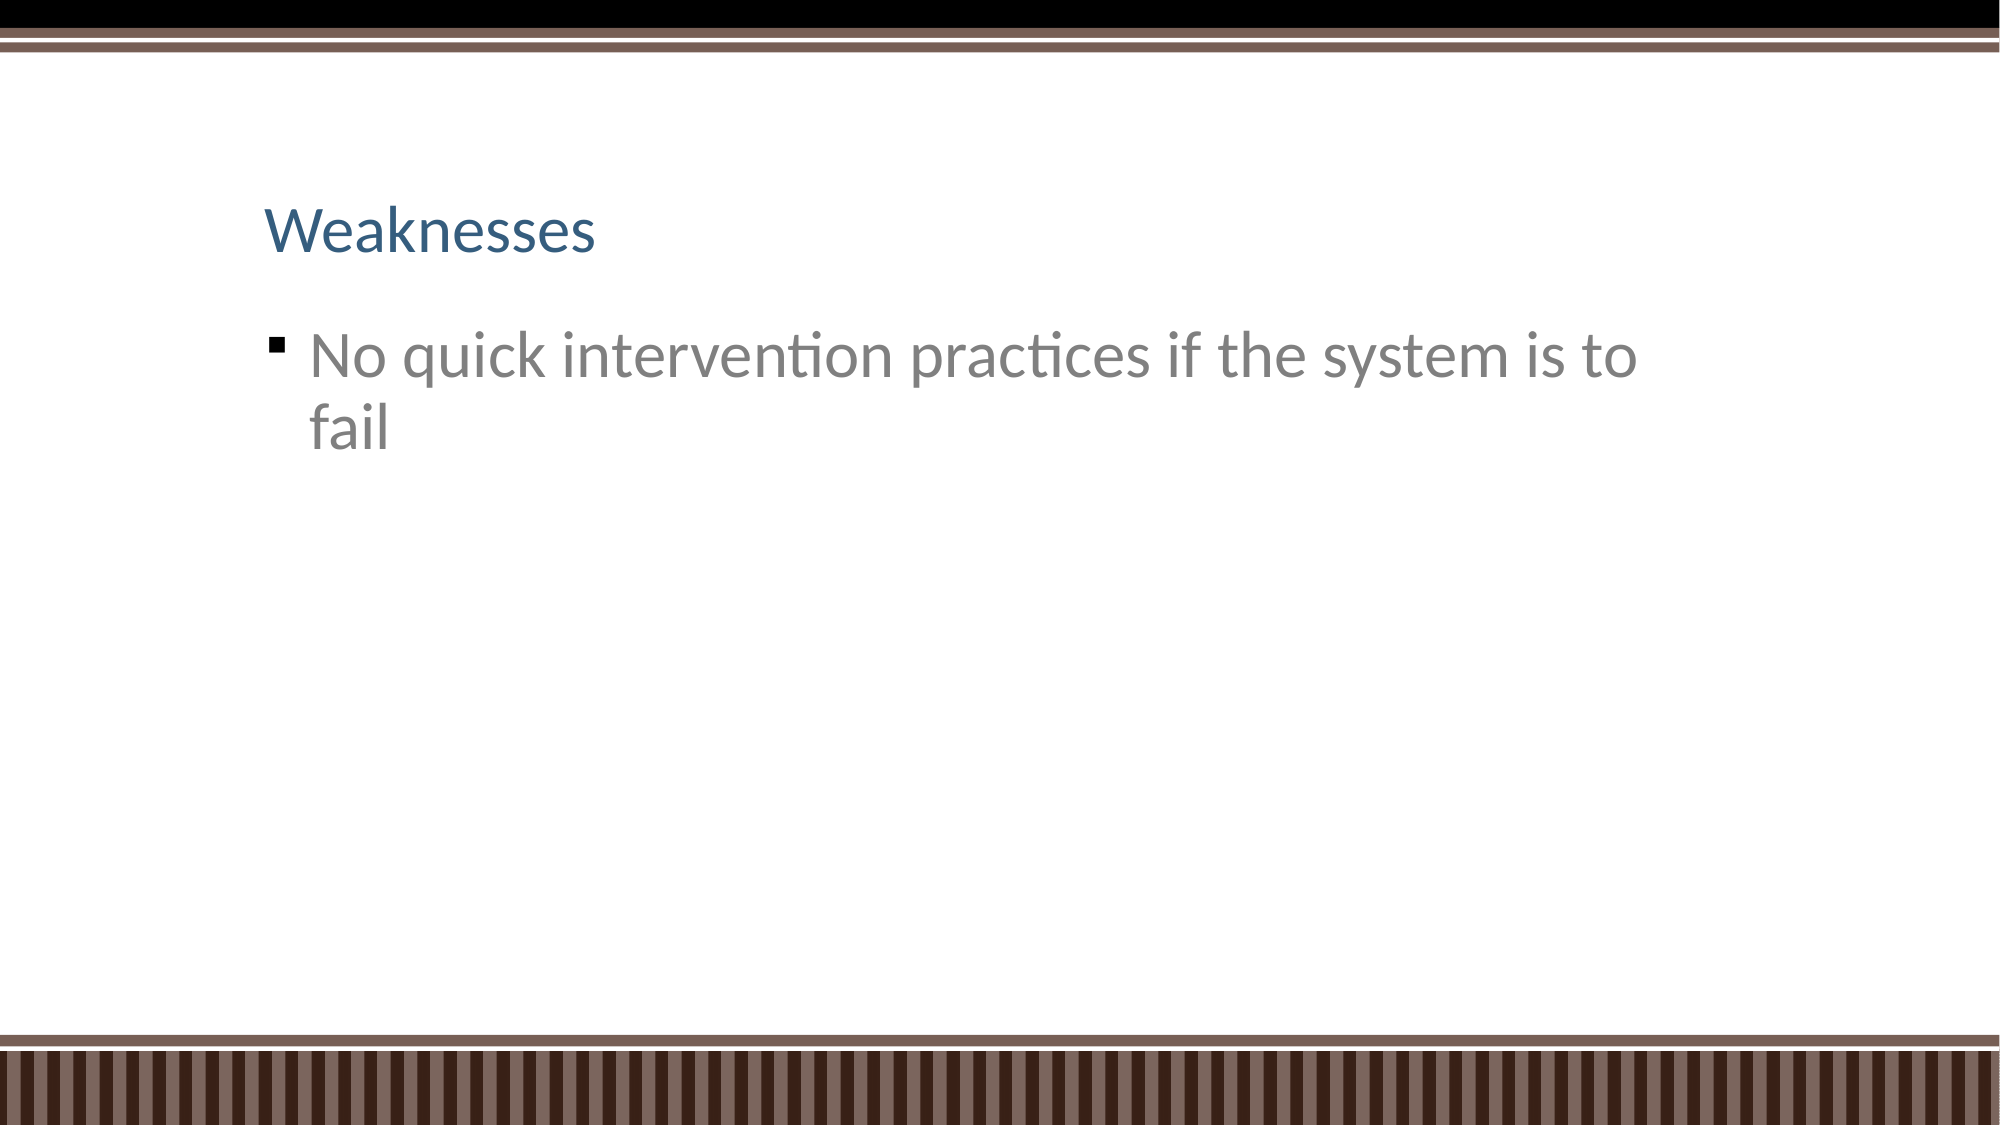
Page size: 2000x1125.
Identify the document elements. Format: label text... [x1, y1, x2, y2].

list No quick intervention practices if the system is to fail [249, 312, 1750, 920]
title Weaknesses [249, 99, 1750, 275]
